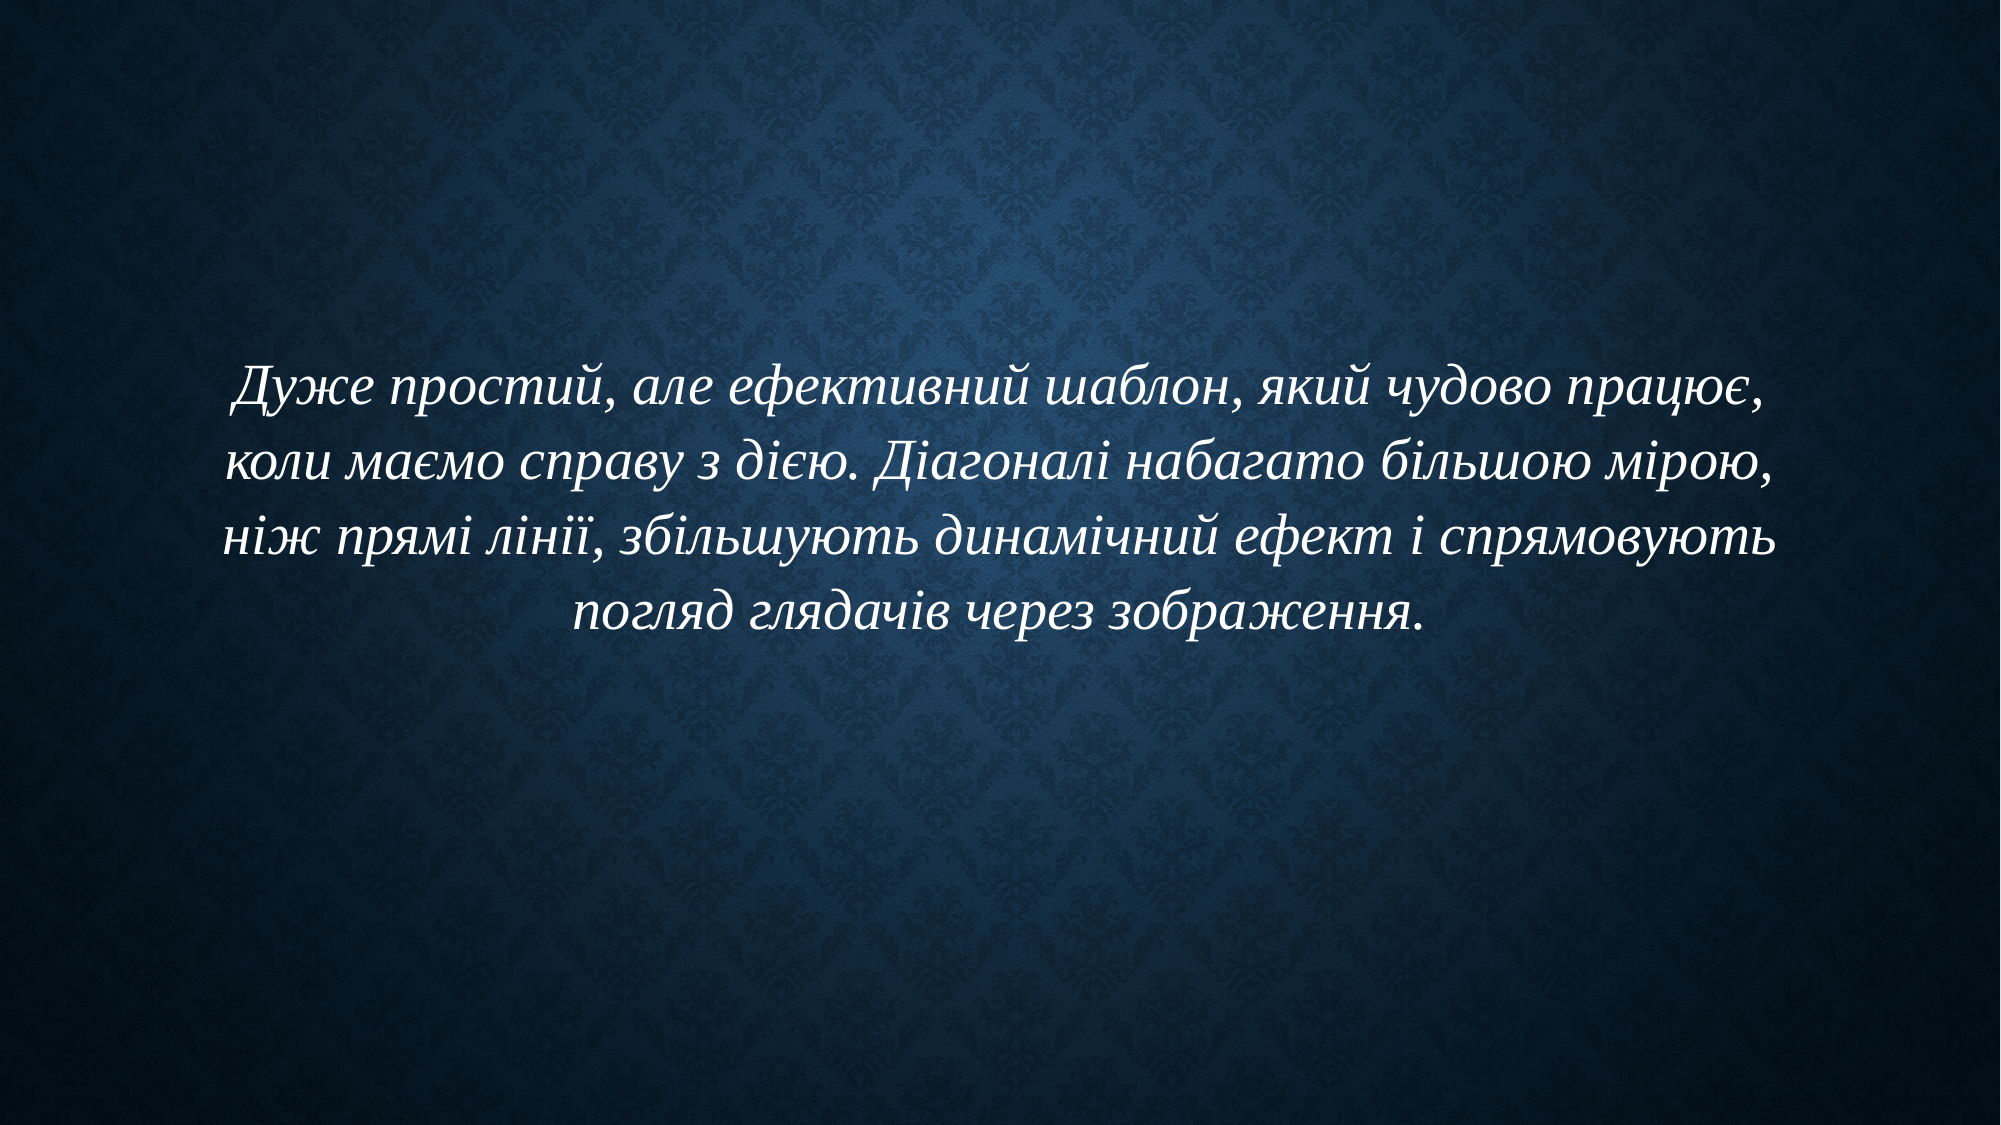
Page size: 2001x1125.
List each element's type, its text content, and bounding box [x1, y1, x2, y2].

text_box Дуже простий, але ефективний шаблон, який чудово працює, коли маємо справу з дією. Діагоналі набагато більшою мірою, ніж прямі лінії, збільшують динамічний ефект і спрямовують погляд глядачів через зображення. [170, 334, 1829, 649]
